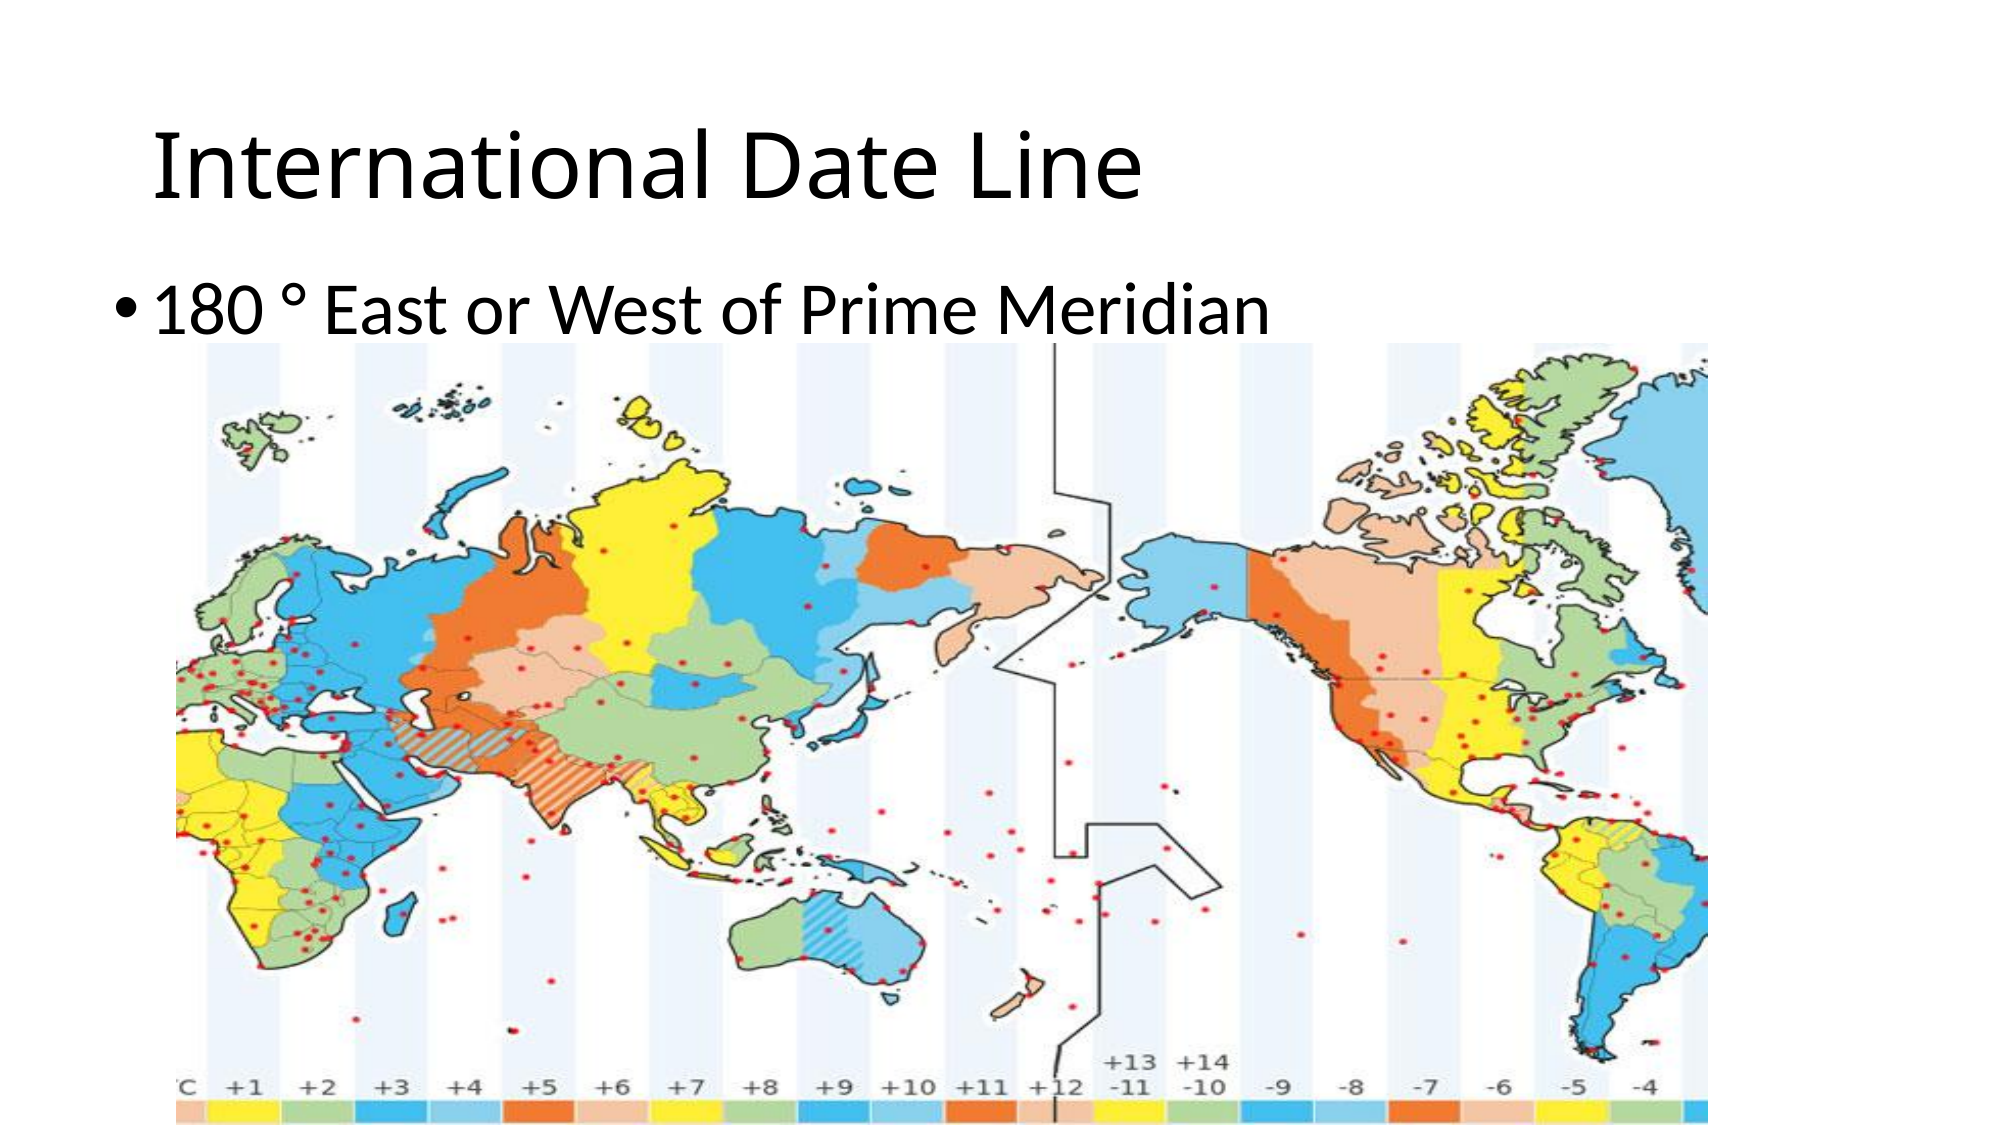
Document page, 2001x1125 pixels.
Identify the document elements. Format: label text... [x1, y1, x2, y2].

list 180 ° East or West of Prime Meridian [98, 262, 1823, 977]
picture [176, 343, 1708, 1125]
title International Date Line [137, 59, 1863, 278]
